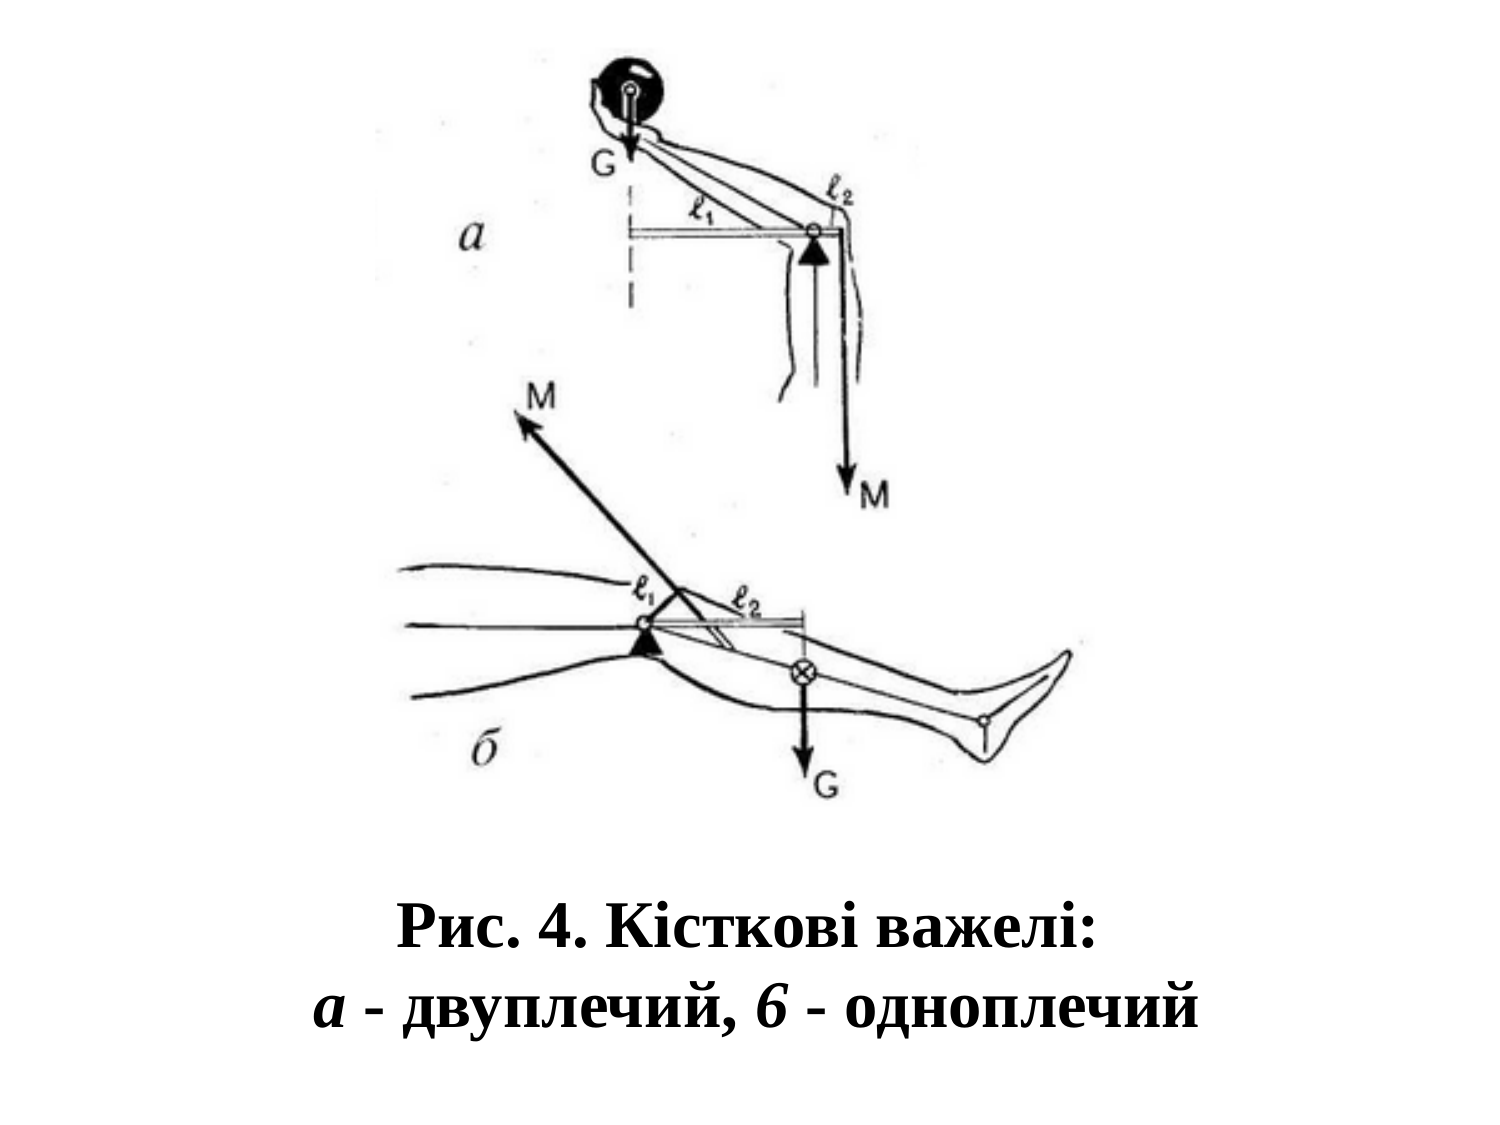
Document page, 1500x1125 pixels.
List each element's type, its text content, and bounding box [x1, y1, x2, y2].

title Рис. 4. Кісткові важелі: а - двуплечий, 6 - одноплечий [82, 867, 1432, 1055]
picture [374, 0, 1114, 866]
